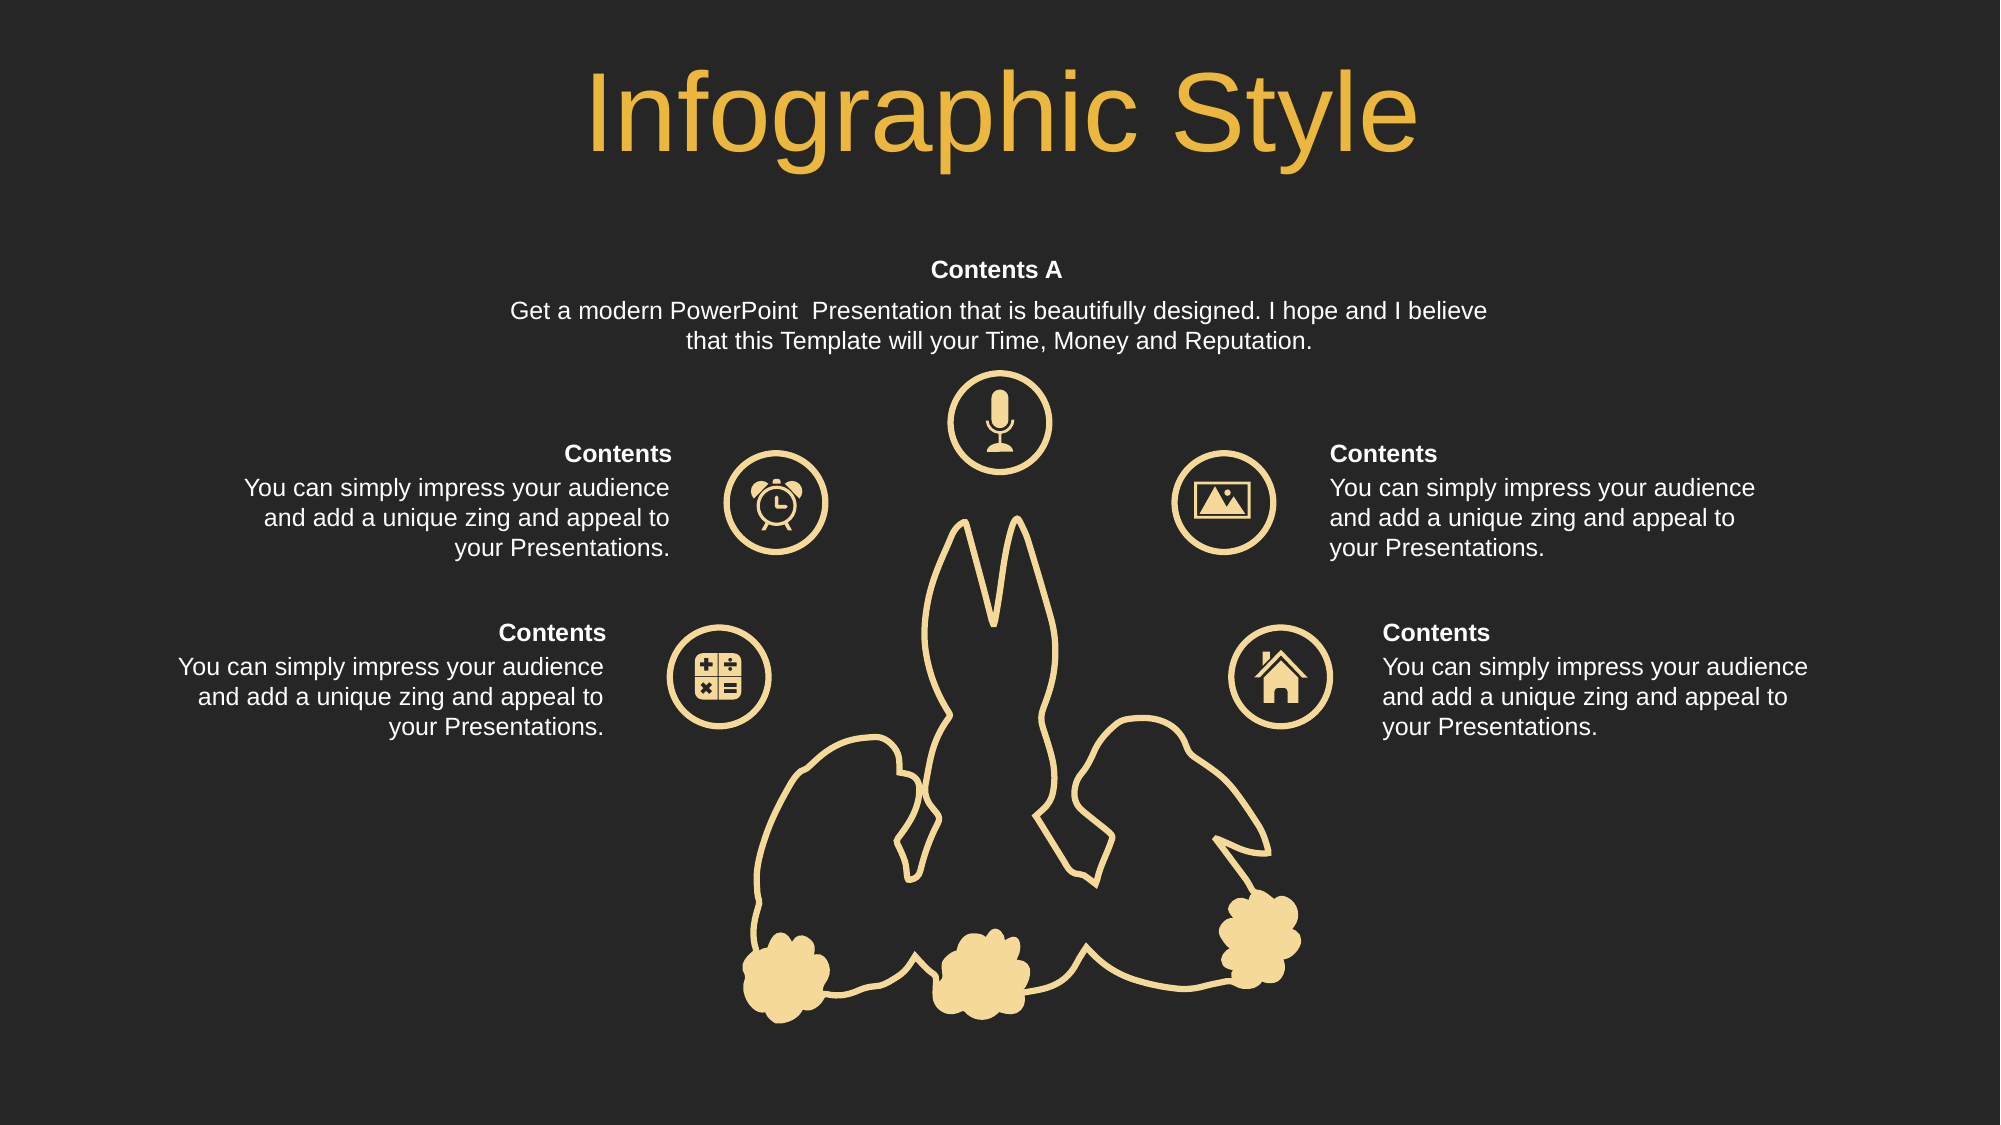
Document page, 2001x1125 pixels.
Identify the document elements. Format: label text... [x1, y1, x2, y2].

list Infographic Style [53, 46, 1952, 184]
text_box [481, 246, 1519, 363]
text_box [984, 388, 1016, 454]
text_box [668, 626, 745, 728]
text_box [745, 518, 1299, 1021]
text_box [1367, 609, 1861, 749]
text_box [693, 652, 743, 701]
text_box [725, 452, 827, 543]
text_box [749, 477, 804, 518]
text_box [194, 430, 688, 570]
text_box [949, 372, 1051, 474]
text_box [128, 609, 622, 749]
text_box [1314, 430, 1808, 570]
text_box [1193, 481, 1252, 518]
text_box [1299, 667, 1311, 705]
text_box [1299, 629, 1332, 724]
text_box [1173, 452, 1275, 518]
